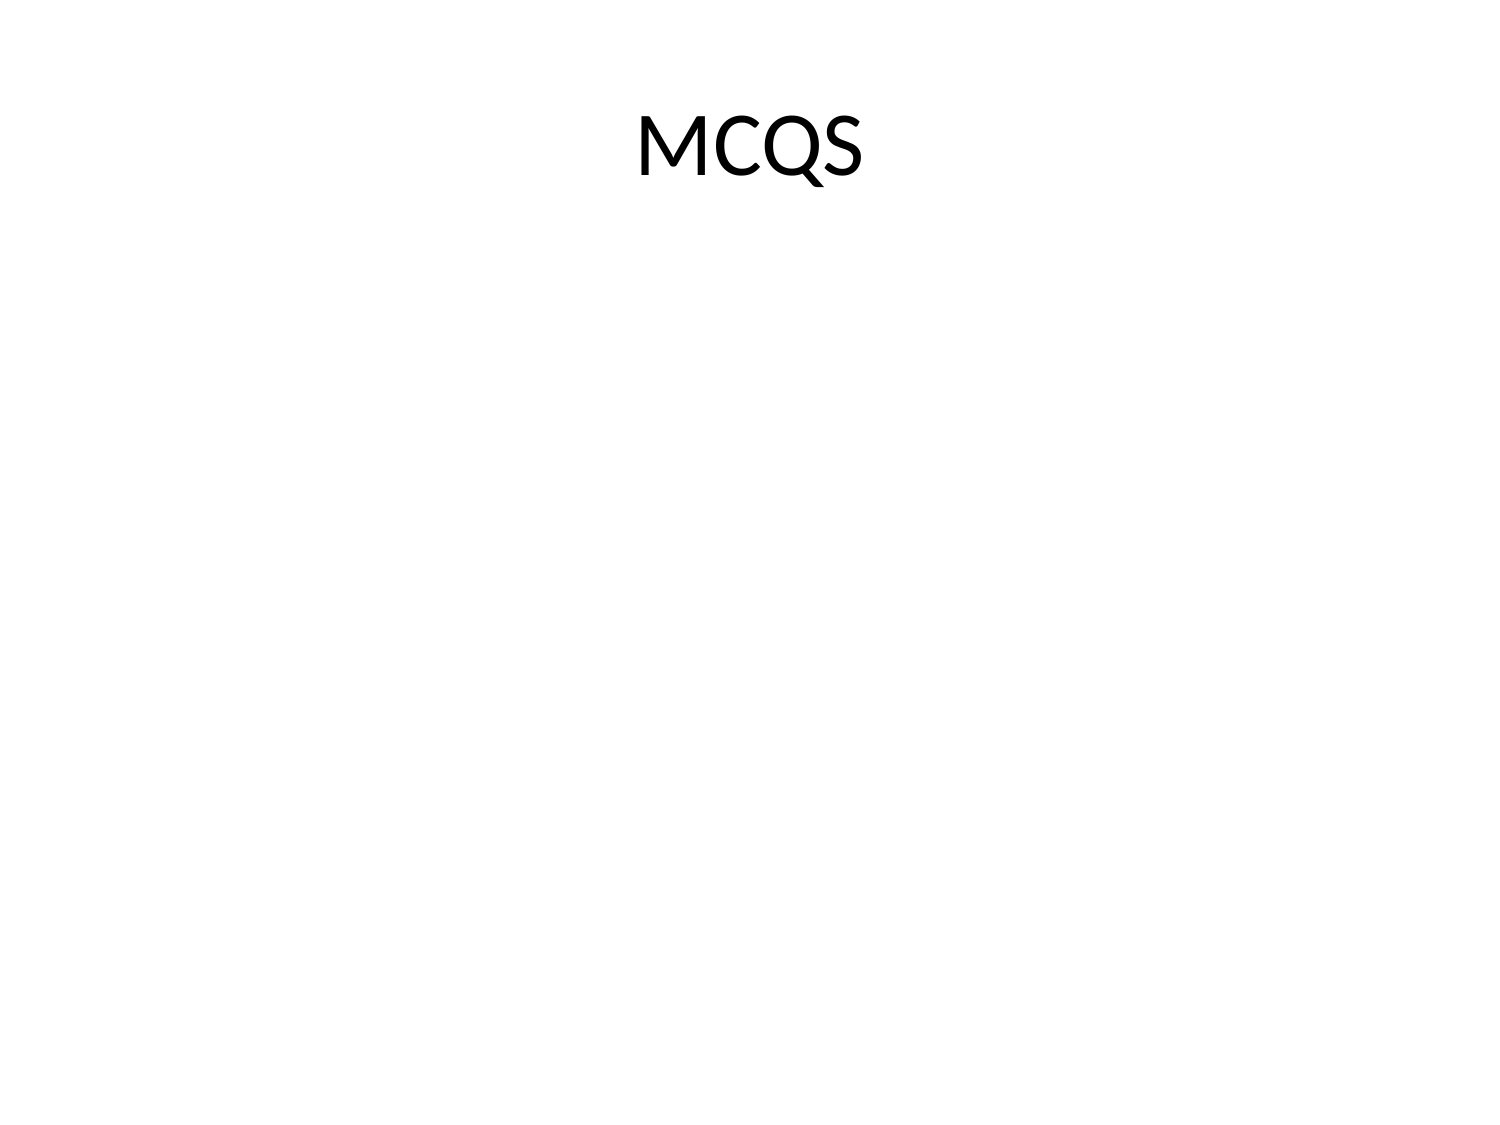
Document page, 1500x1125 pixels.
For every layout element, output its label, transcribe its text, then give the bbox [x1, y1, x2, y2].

title MCQS [75, 45, 1425, 233]
